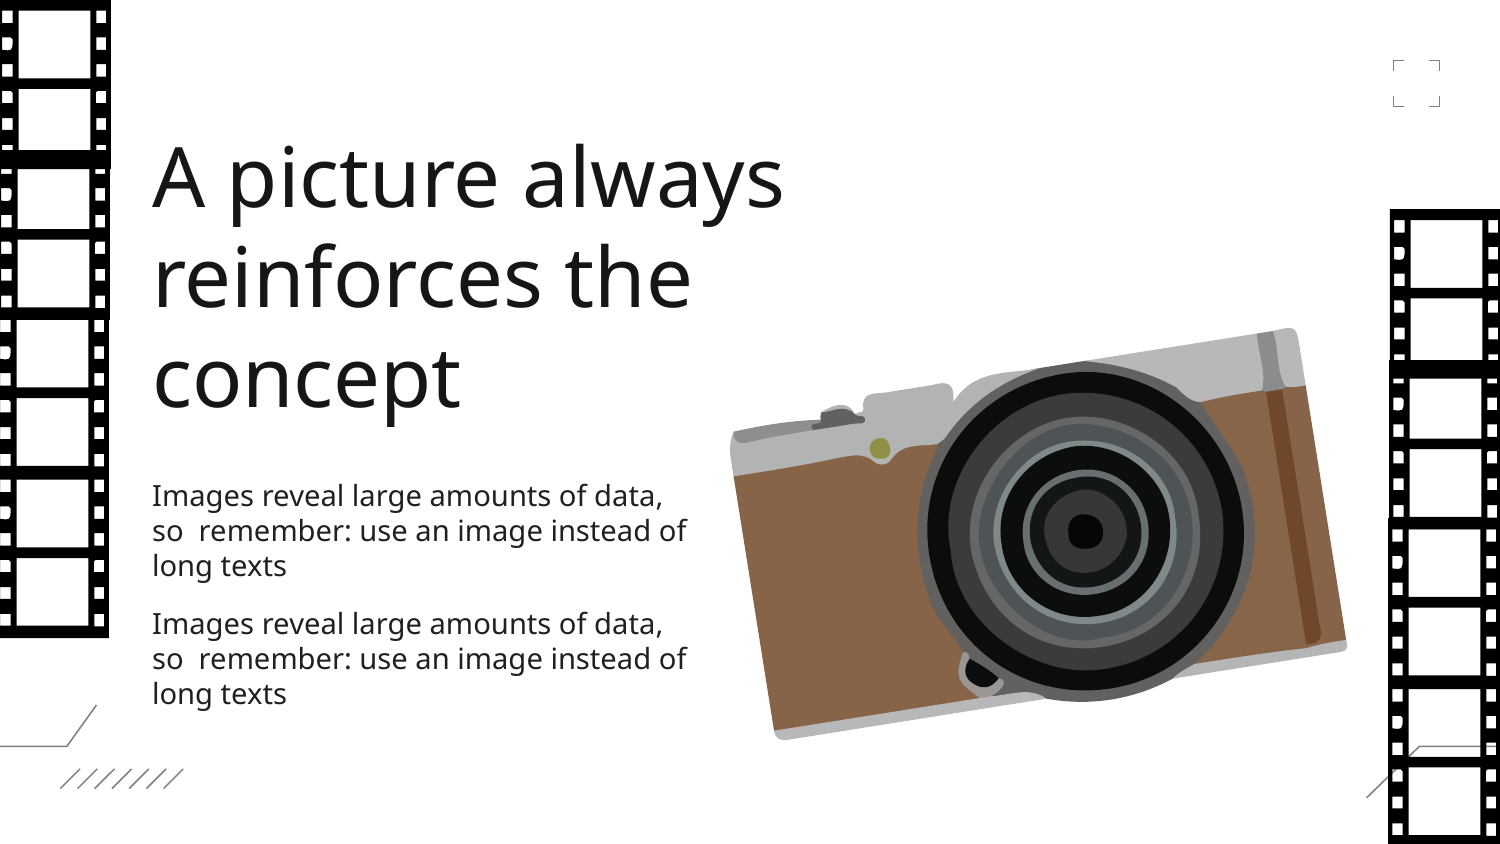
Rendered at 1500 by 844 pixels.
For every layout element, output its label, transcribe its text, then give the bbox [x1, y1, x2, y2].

text_box Images reveal large amounts of data, so remember: use an image instead of long texts [137, 462, 709, 591]
title A picture always reinforces the concept [137, 235, 913, 272]
text_box Images reveal large amounts of data, so remember: use an image instead of long texts [137, 591, 709, 719]
text_box [73, 55, 1457, 235]
picture [747, 368, 1329, 711]
